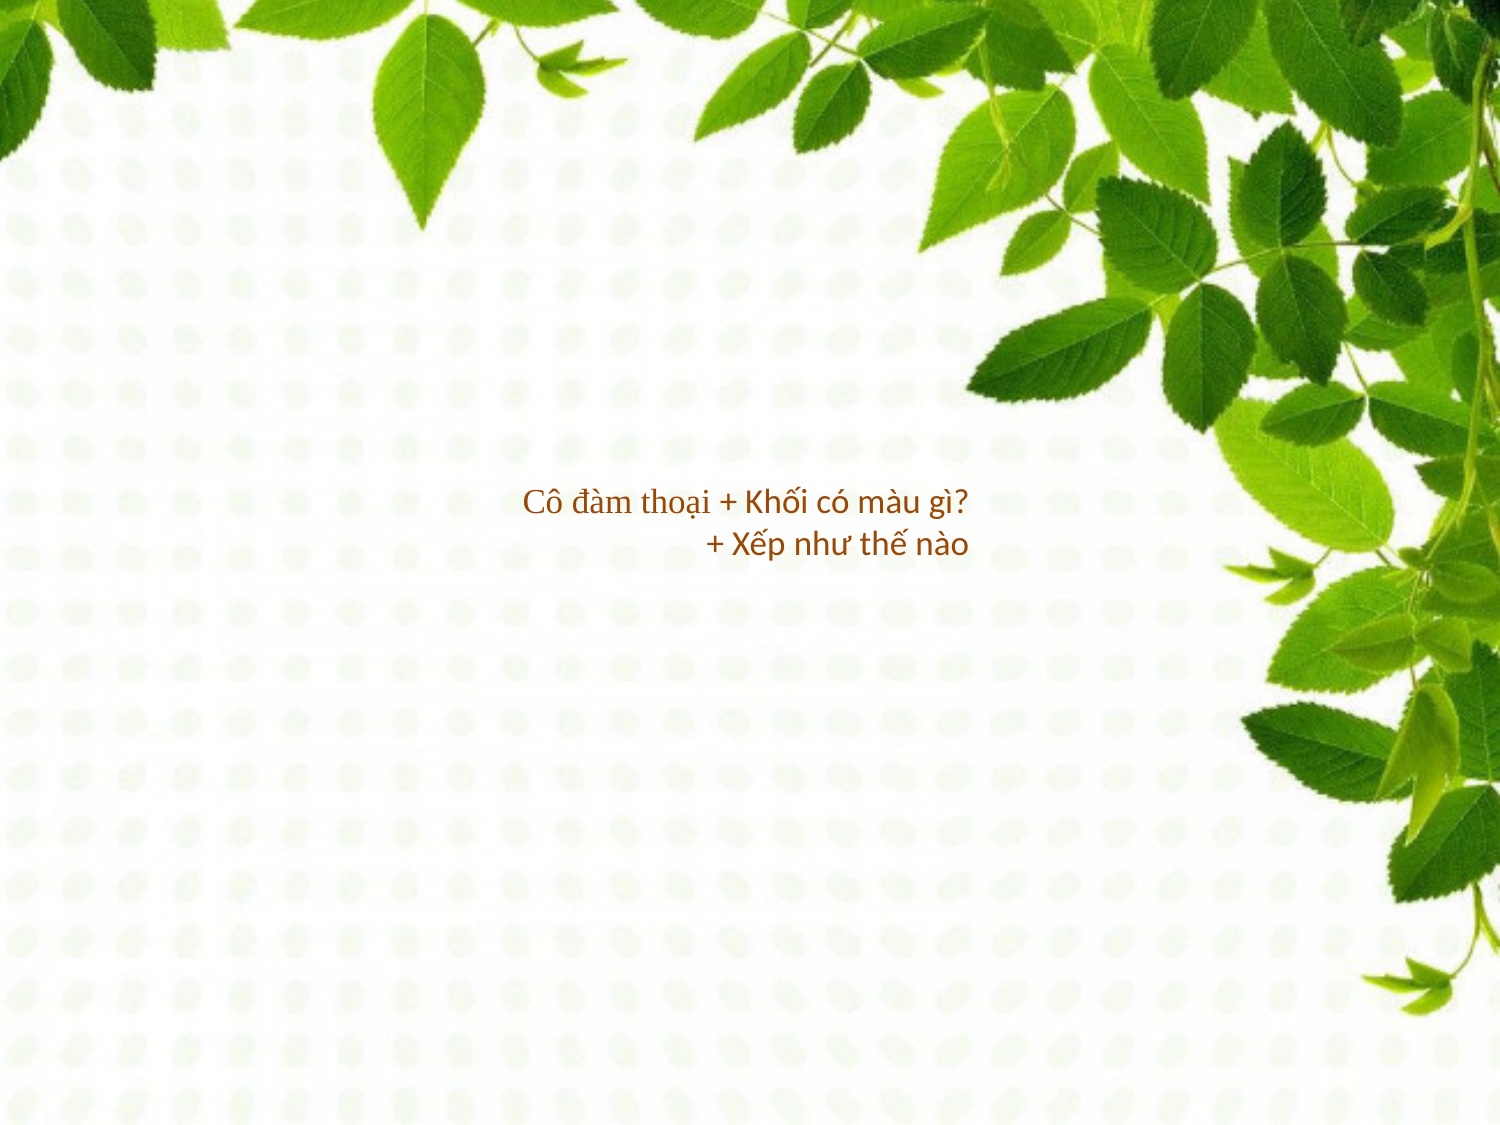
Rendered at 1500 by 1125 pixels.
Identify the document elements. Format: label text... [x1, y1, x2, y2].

picture [0, 0, 1500, 1125]
title Cô đàm thoại + Khối có màu gì? + Xếp như thế nào [75, 425, 1425, 613]
